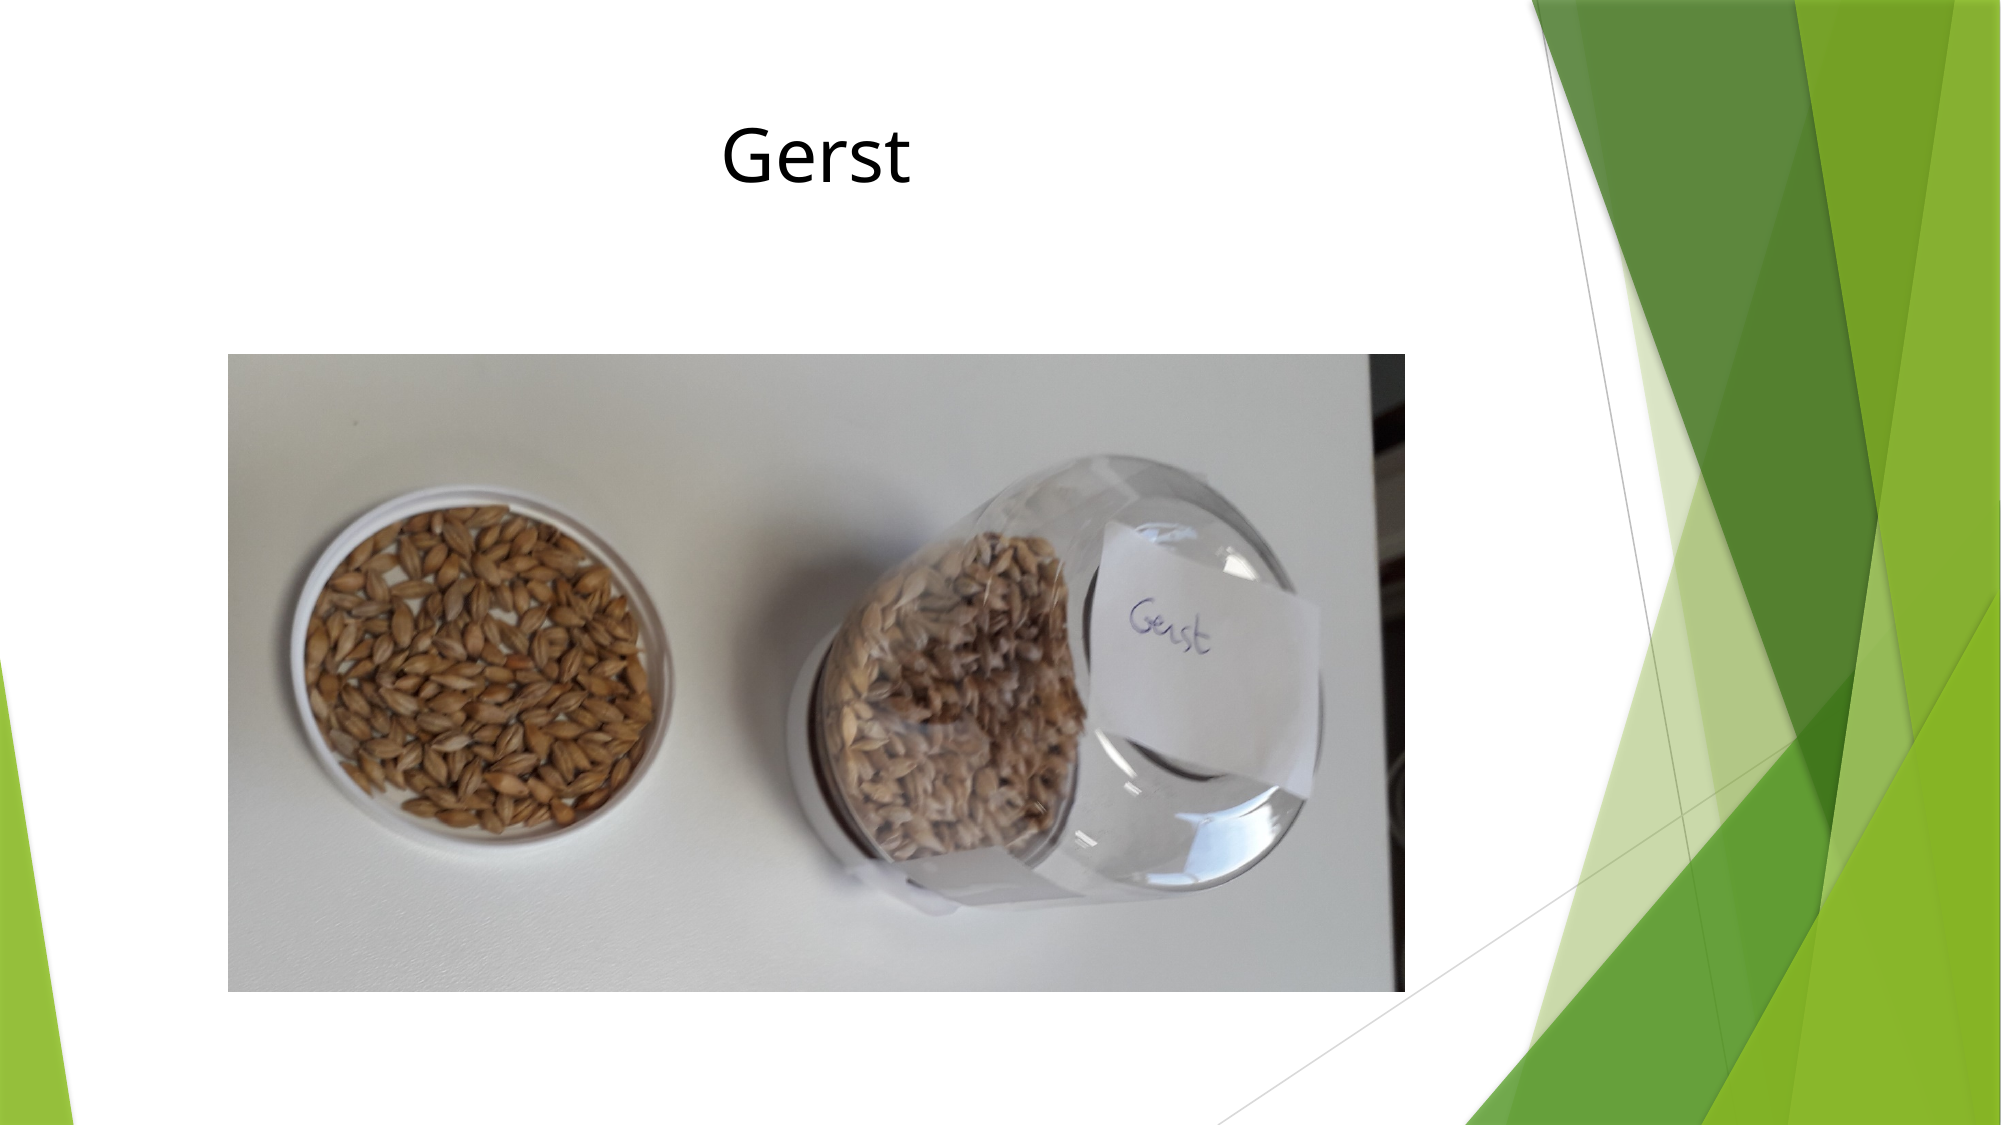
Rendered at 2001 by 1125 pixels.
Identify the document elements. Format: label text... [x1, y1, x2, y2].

title Gerst [111, 99, 1522, 317]
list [227, 353, 1405, 992]
